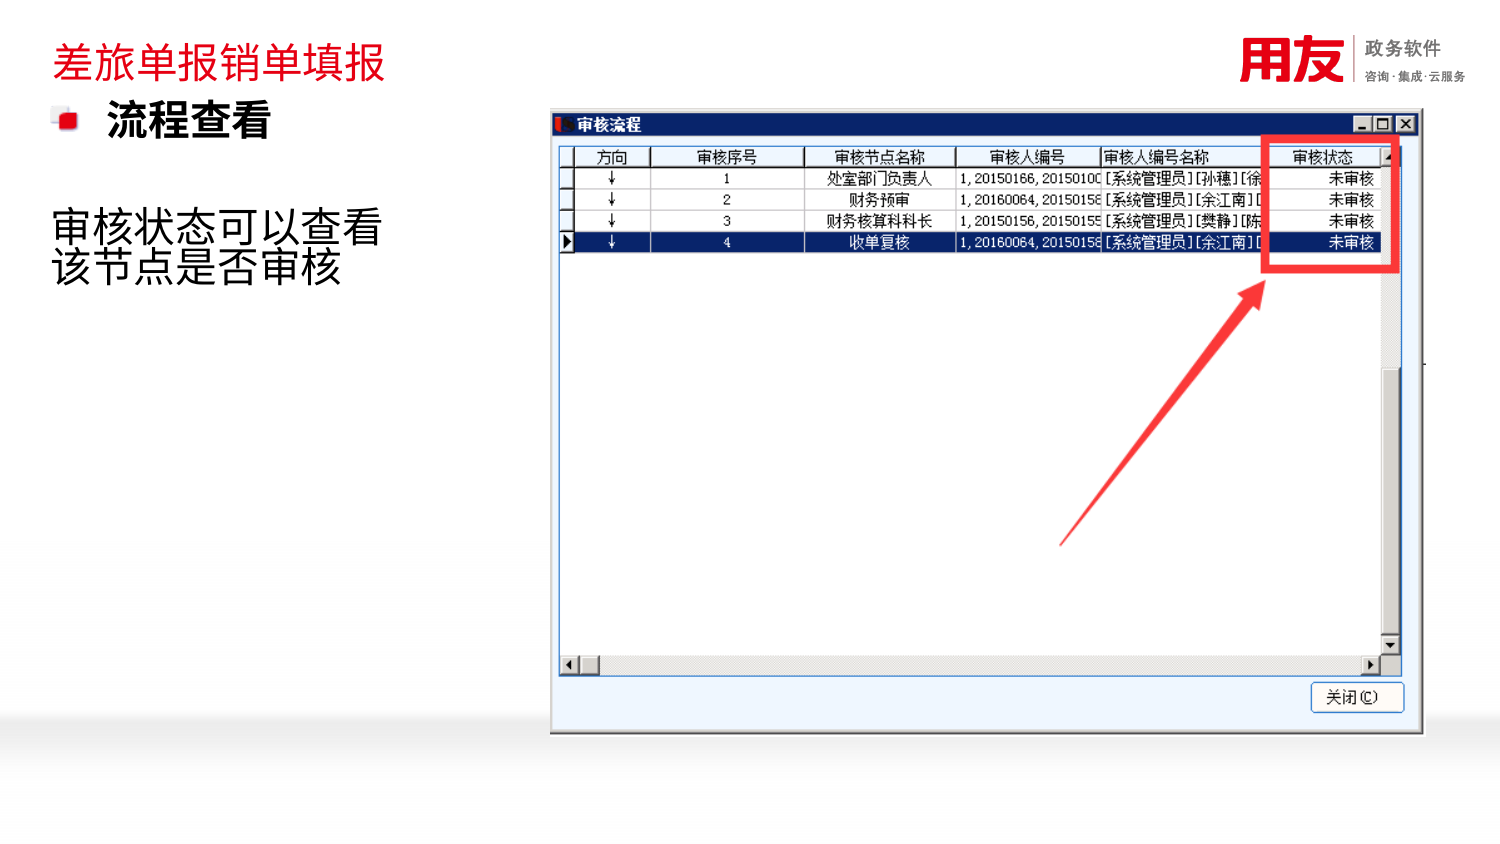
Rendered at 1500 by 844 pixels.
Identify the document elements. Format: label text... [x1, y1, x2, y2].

picture [50, 105, 80, 132]
text_box 流程查看 审核状态可以查看该节点是否审核 [35, 96, 432, 735]
title 差旅单报销单填报 [37, 29, 1388, 98]
picture [1388, 35, 1465, 82]
picture [0, 107, 1500, 844]
